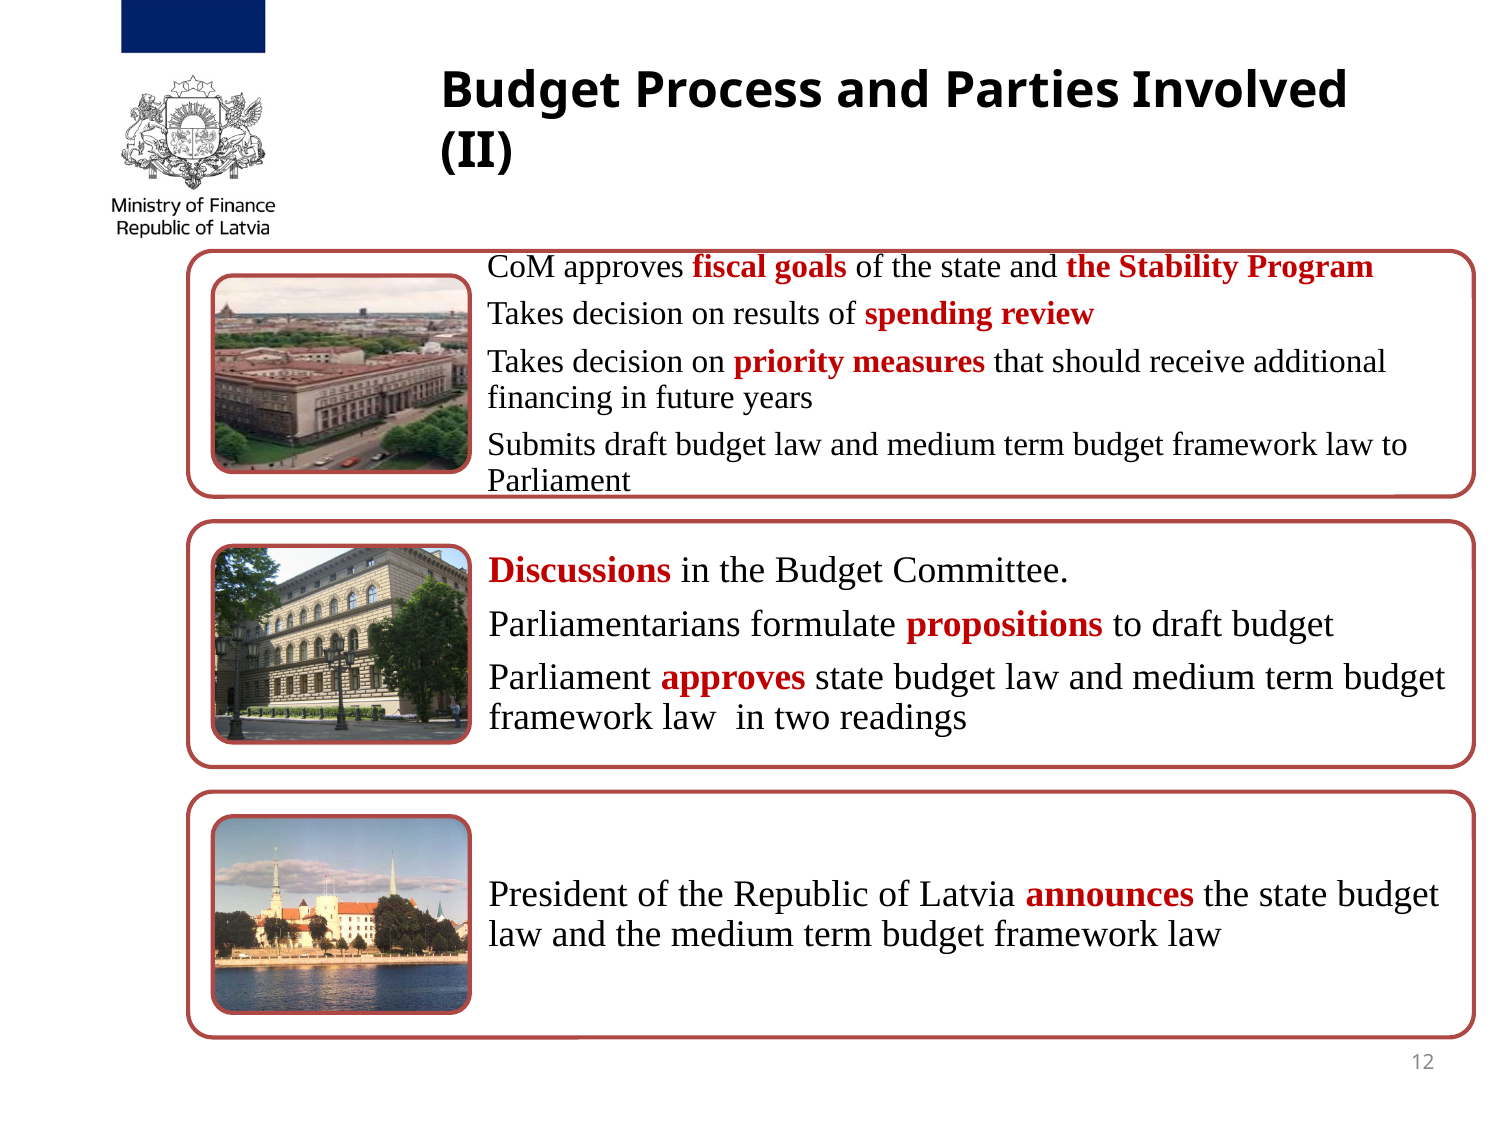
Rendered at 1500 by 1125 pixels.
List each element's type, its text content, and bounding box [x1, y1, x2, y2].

slide_number 12 [1379, 1046, 1450, 1088]
picture [48, 0, 338, 321]
title Budget Process and Parties Involved (II) [425, 50, 1425, 225]
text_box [187, 250, 1475, 1038]
